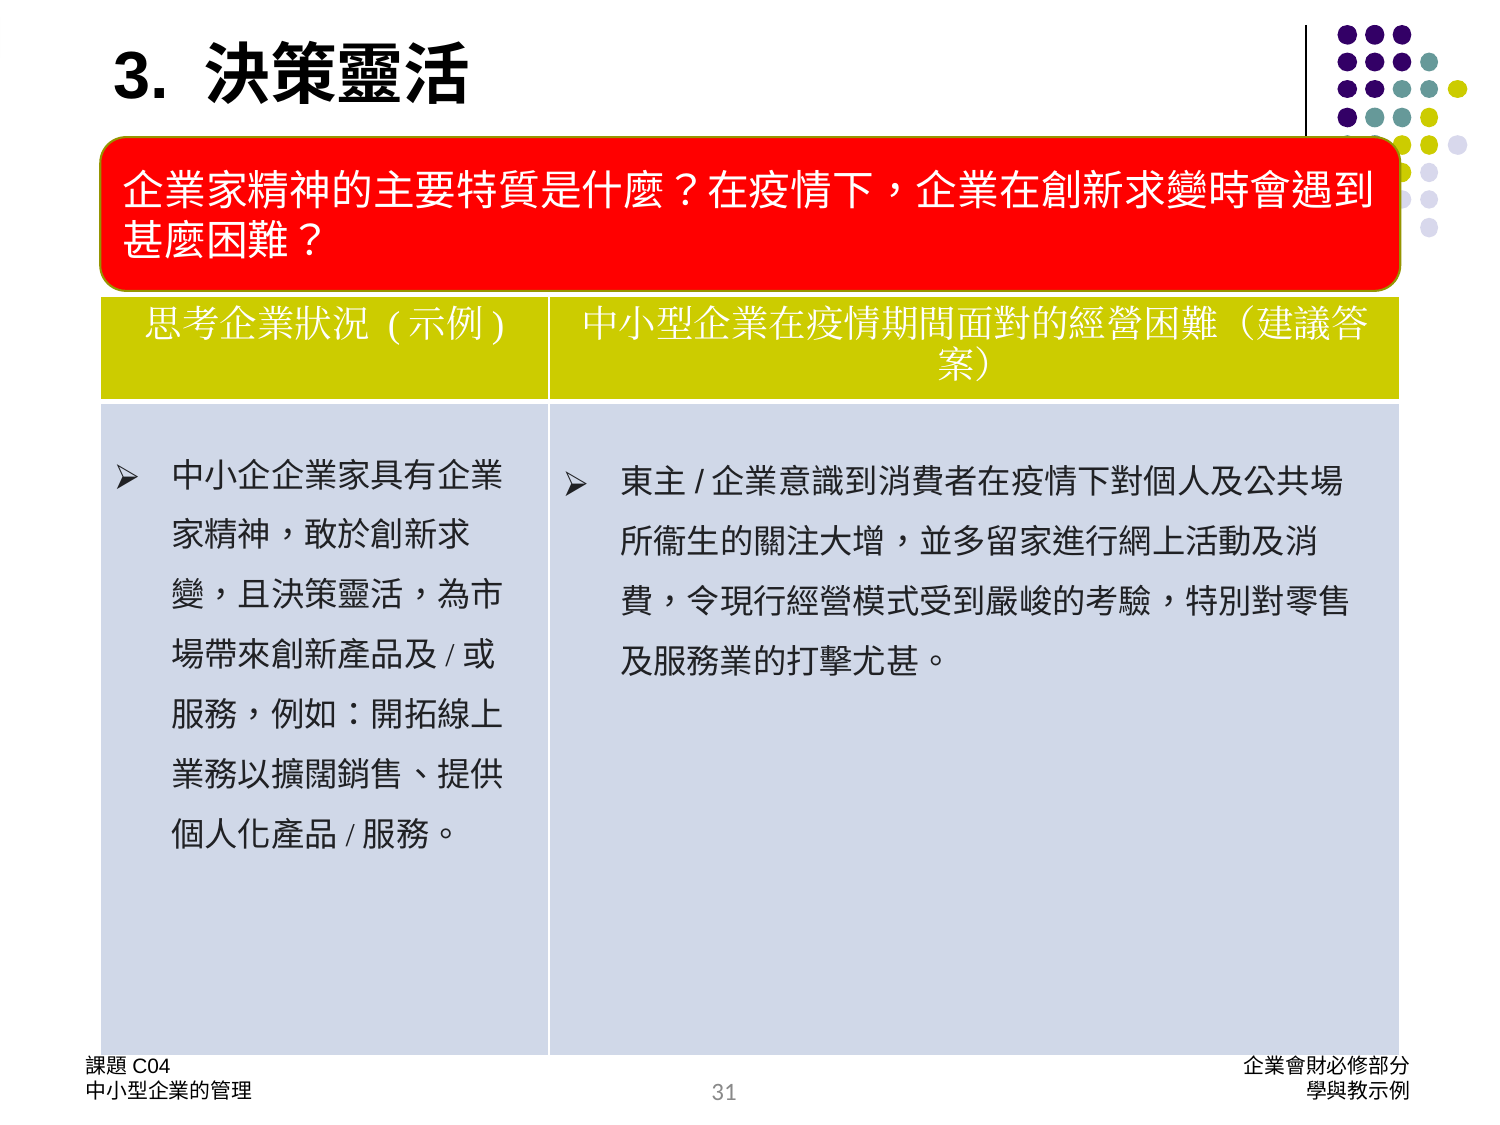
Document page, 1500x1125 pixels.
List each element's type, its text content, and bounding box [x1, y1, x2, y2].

text_box 東主/企業意識到消費者在疫情下對個人及公共場所衞生的關注大增，並多留家進行網上活動及消費，令現行經營模式受到嚴峻的考驗，特別對零售及服務業的打擊尤甚。 [548, 432, 1388, 688]
text_box 企業家精神的主要特質是什麼？在疫情下，企業在創新求變時會遇到甚麼困難？ [100, 137, 1401, 291]
text_box 課題C04 中小型企業的管理 [70, 1020, 421, 1096]
table_header 中小型企業在疫情期間面對的經營困難（建議答案） [550, 297, 1399, 399]
table_header 思考企業狀況 (示例) [101, 297, 548, 399]
title 3. 決策靈活 [75, 0, 1425, 120]
text_box 31 [549, 1068, 900, 1125]
text_box 中小企企業家具有企業家精神，敢於創新求變，且決策靈活，為市場帶來創新產品及/或服務，例如：開拓線上業務以擴闊銷售、提供個人化產品/服務。 [100, 426, 538, 861]
table_cell [101, 404, 548, 1055]
table_cell [550, 404, 1399, 1055]
text_box 企業會財必修部分 學與教示例 [868, 1020, 1425, 1096]
